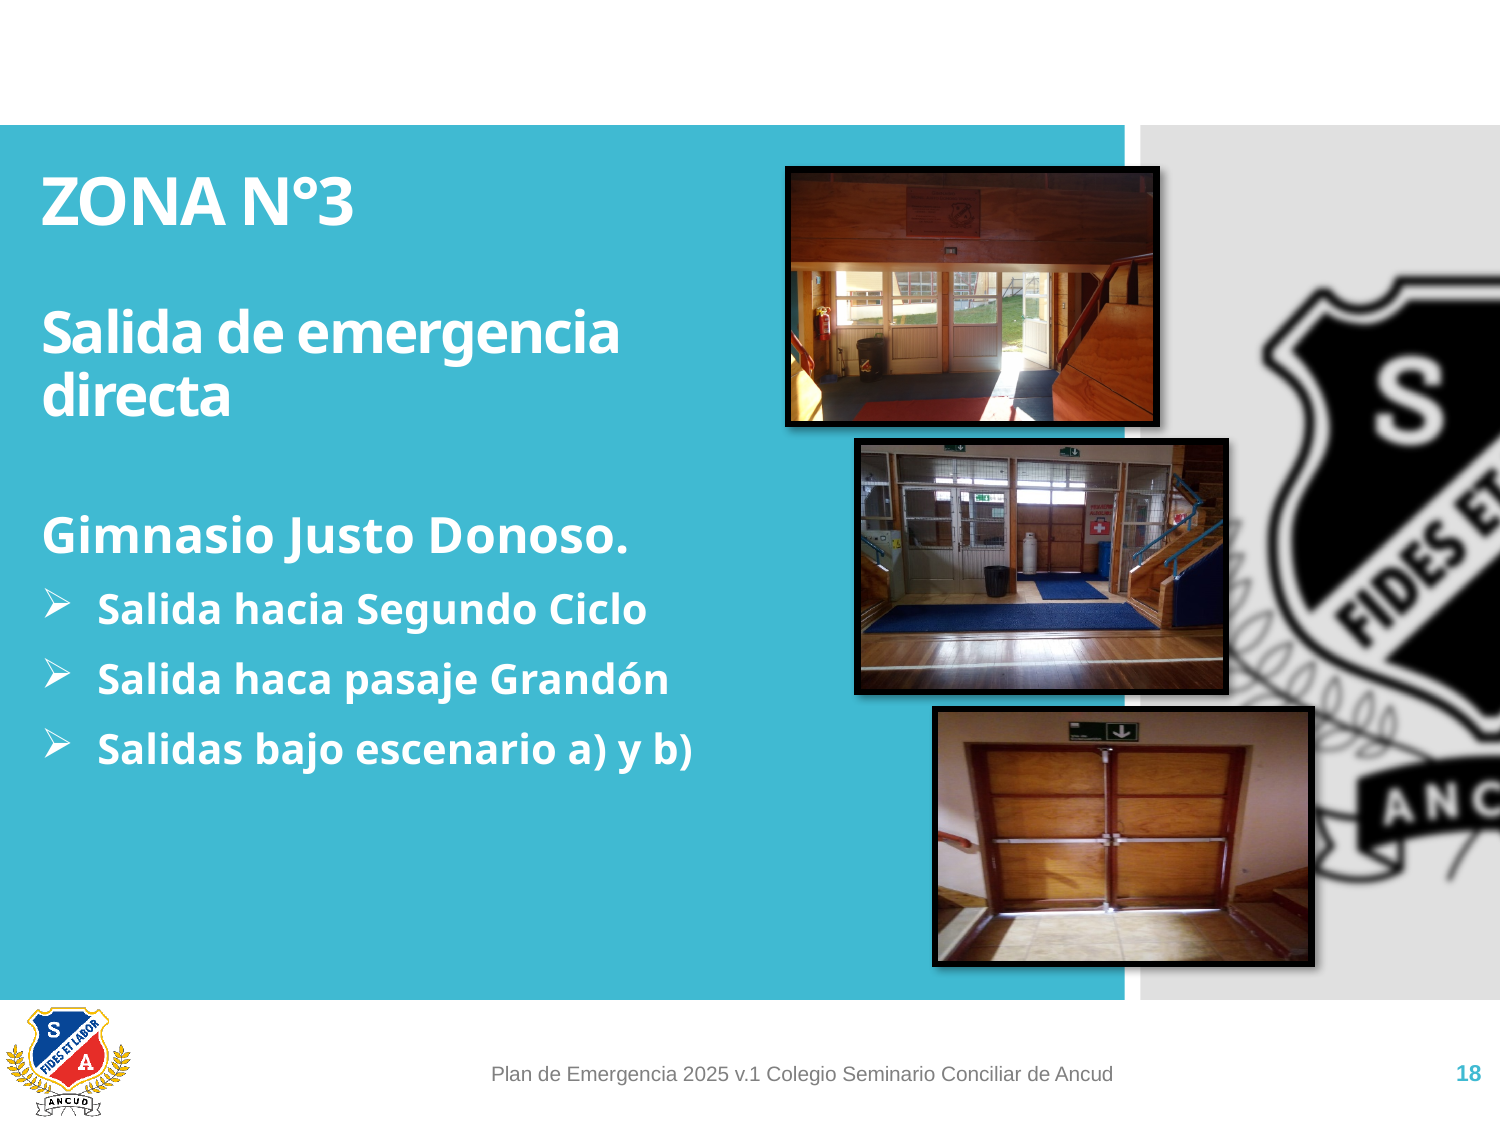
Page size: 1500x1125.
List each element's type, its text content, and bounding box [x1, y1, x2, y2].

title ZONA N°3 Salida de emergencia directa [26, 240, 664, 437]
picture [790, 172, 1500, 962]
subtitle Gimnasio Justo Donoso. Salida hacia Segundo Ciclo Salida haca pasaje Grandón Salidas bajo escenario a) y b) [26, 502, 926, 869]
slide_number 18 [1308, 1042, 1497, 1103]
picture [4, 1005, 132, 1118]
footer Plan de Emergencia 2025 v.1 Colegio Seminario Conciliar de Ancud [476, 1042, 1204, 1103]
